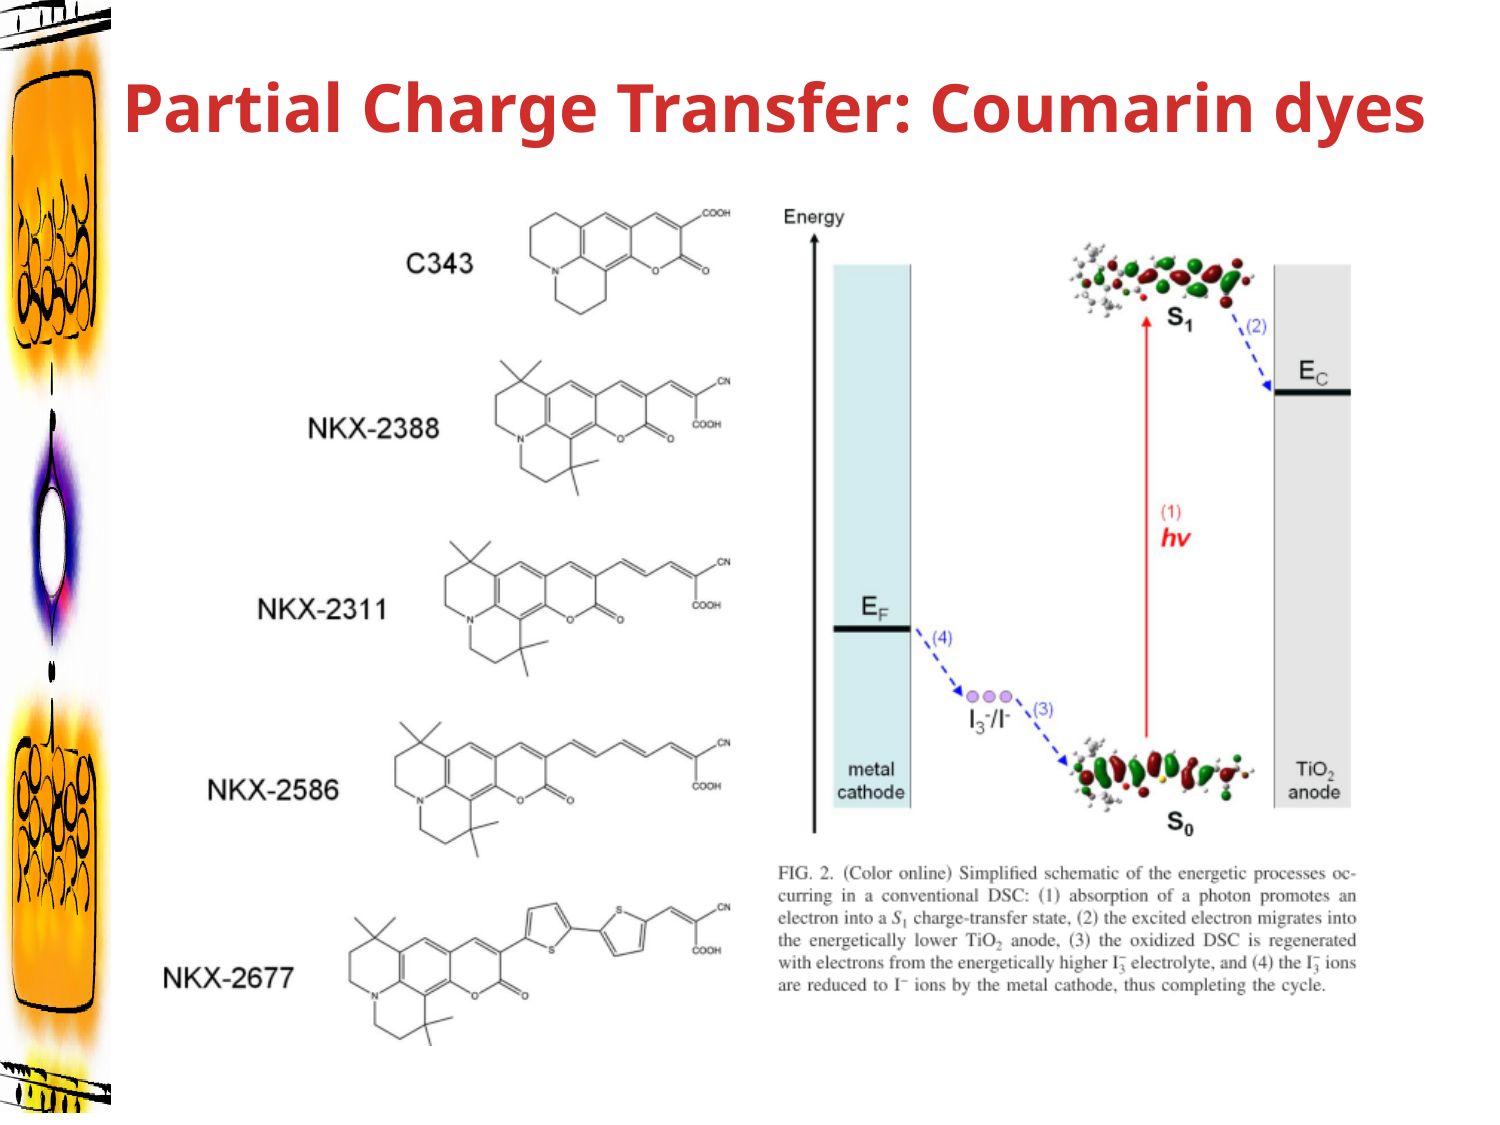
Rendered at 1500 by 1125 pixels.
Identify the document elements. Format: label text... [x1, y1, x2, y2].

picture [0, 0, 111, 1113]
title Partial Charge Transfer: Coumarin dyes [99, 12, 1451, 201]
picture [157, 187, 1363, 1046]
